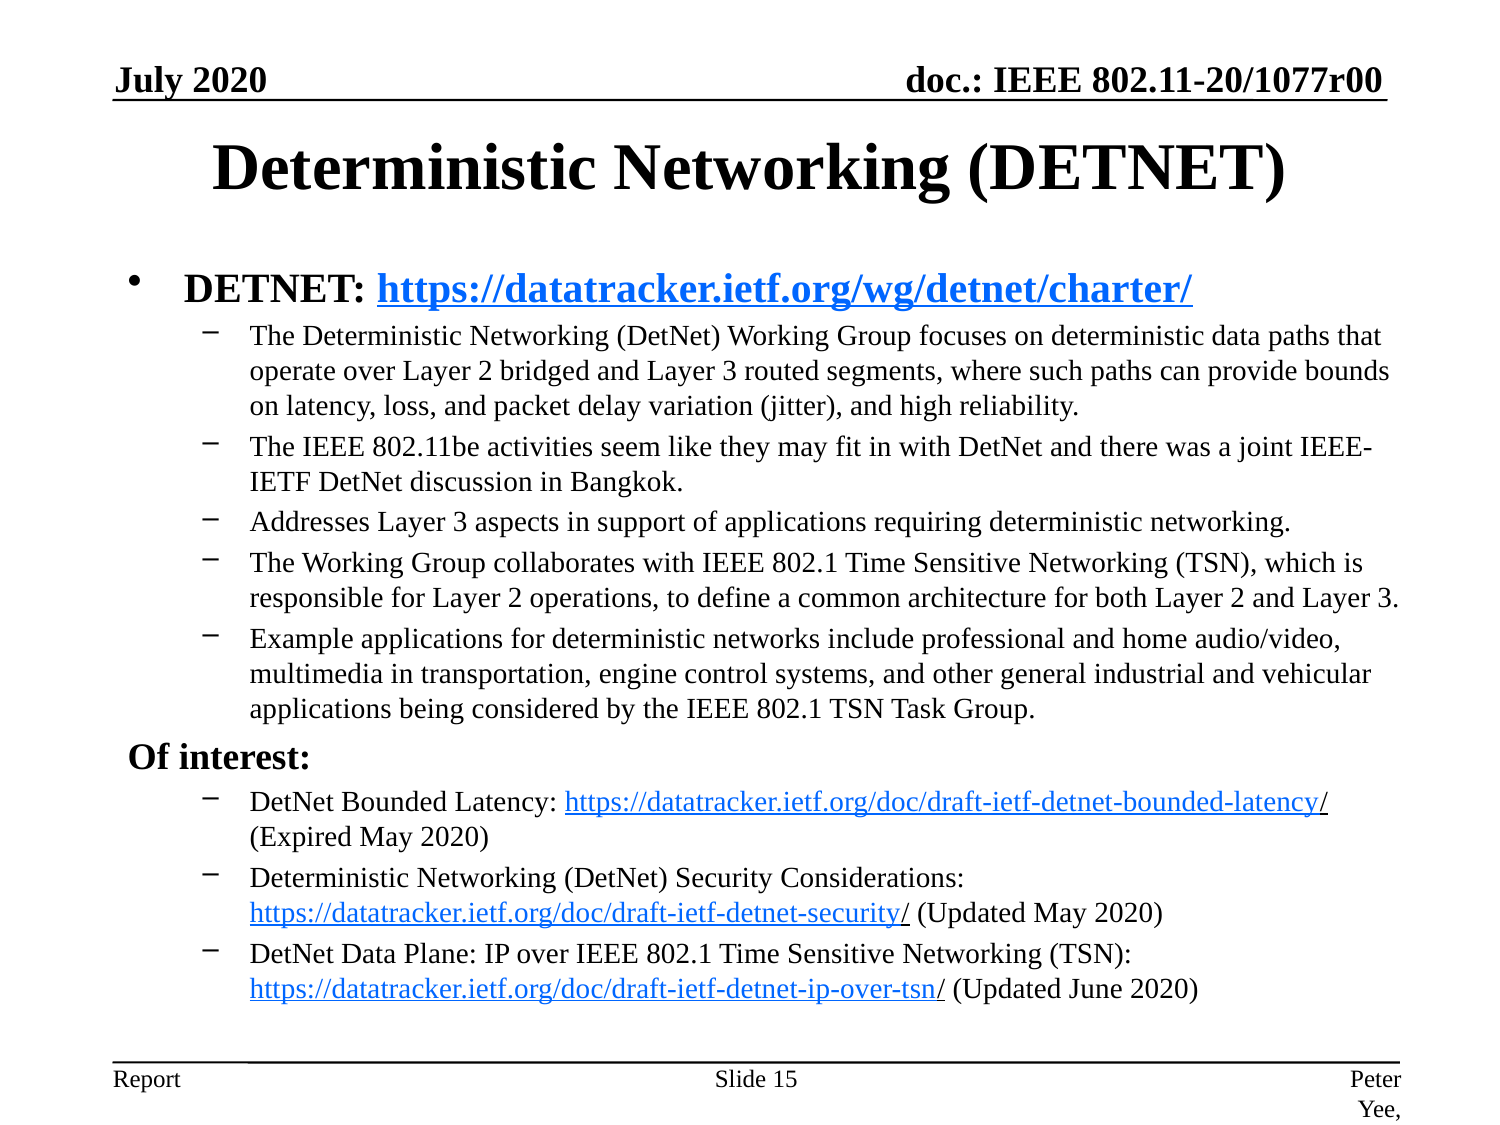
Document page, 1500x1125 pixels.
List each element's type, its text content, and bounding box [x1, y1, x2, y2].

list DETNET: https://datatracker.ietf.org/wg/detnet/charter/ The Deterministic Networking (DetNet) Working Group focuses on deterministic data paths that operate over Layer 2 bridged and Layer 3 routed segments, where such paths can provide bounds on latency, loss, and packet delay variation (jitter), and high reliability. The IEEE 802.11be activities seem like they may fit in with DetNet and there was a joint IEEE-IETF DetNet discussion in Bangkok. Addresses Layer 3 aspects in support of applications requiring deterministic networking. The Working Group collaborates with IEEE 802.1 Time Sensitive Networking (TSN), which is responsible for Layer 2 operations, to define a common architecture for both Layer 2 and Layer 3. Example applications for deterministic networks include professional and home audio/video, multimedia in transportation, engine control systems, and other general industrial and vehicular applications being considered by the IEEE 802.1 TSN Task Group. Of interest: DetNet Bounded Latency: https://datatracker.ietf.org/doc/draft-ietf-detnet-bounded-latency/ (Expired May 2020) Deterministic Networking (DetNet) Security Considerations: https://datatracker.ietf.org/doc/draft-ietf-detnet-security/ (Updated May 2020) DetNet Data Plane: IP over IEEE 802.1 Time Sensitive Networking (TSN): https://datatracker.ietf.org/doc/draft-ietf-detnet-ip-over-tsn/ (Updated June 2020) [112, 162, 1425, 1063]
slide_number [114, 54, 425, 75]
title Deterministic Networking (DETNET) [112, 75, 1388, 162]
slide_number Slide 15 [712, 1063, 800, 1093]
footer Peter Yee, AKAYLA [1325, 1063, 1402, 1093]
